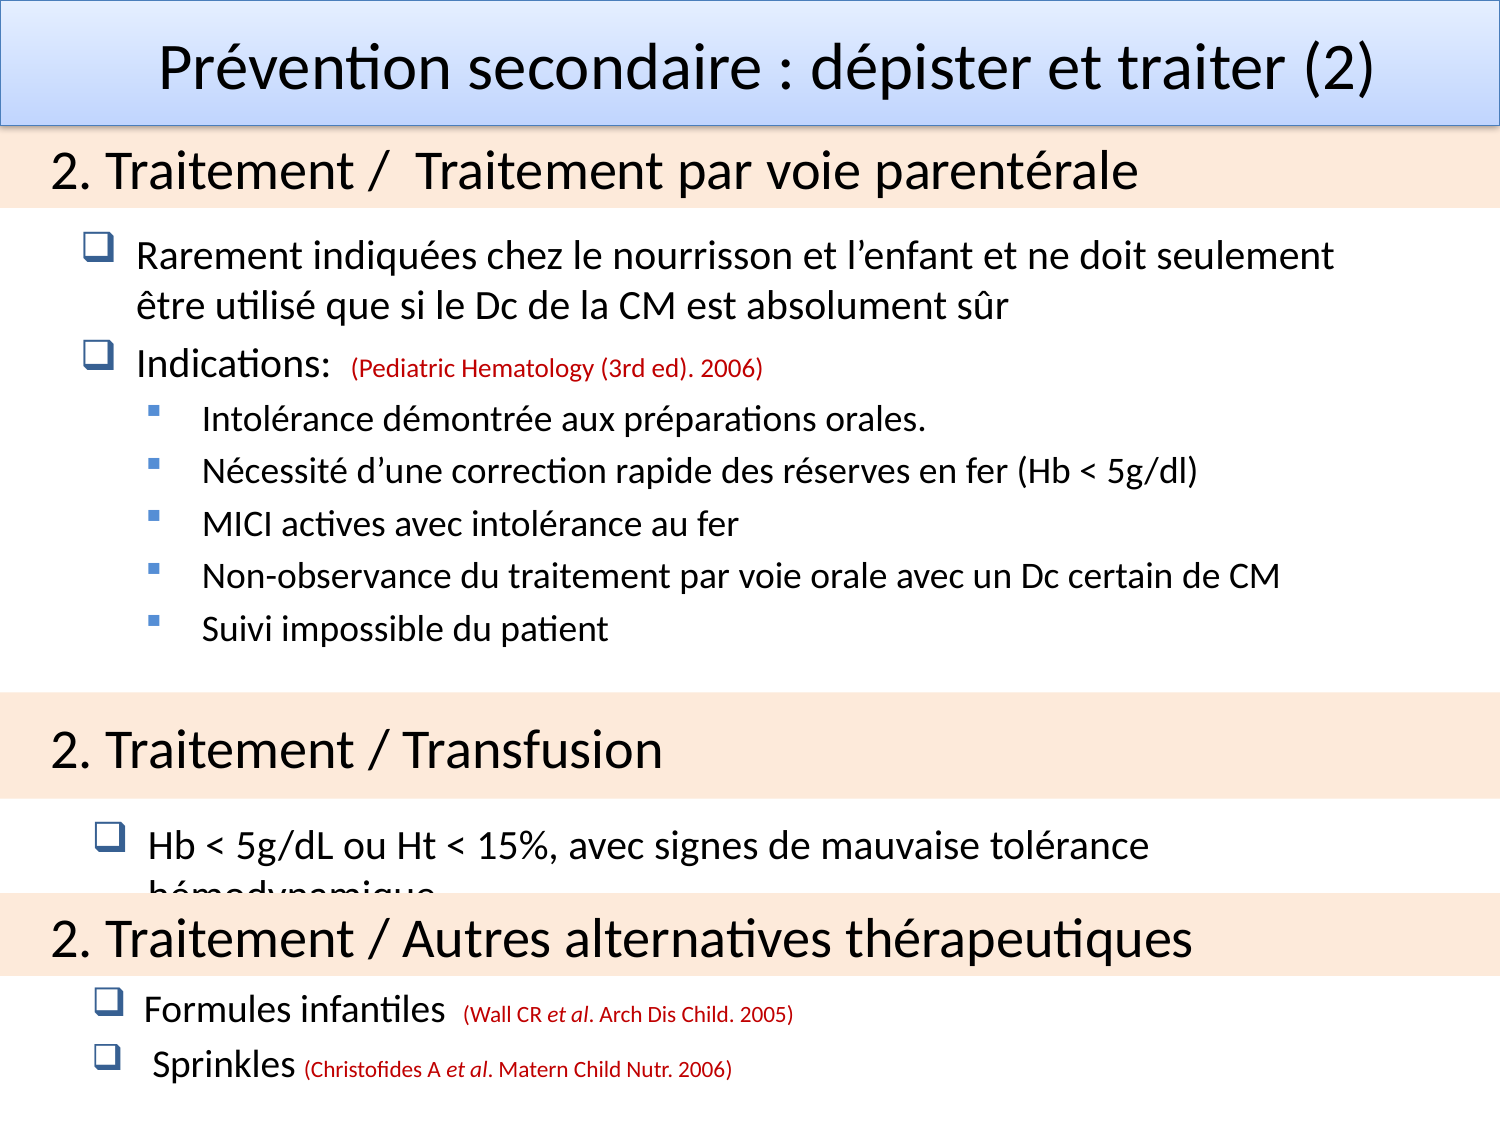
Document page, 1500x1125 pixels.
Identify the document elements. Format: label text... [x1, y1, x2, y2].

text_box Prévention secondaire : dépister et traiter (2) [0, 0, 1500, 125]
text_box 2. Traitement / Transfusion [0, 690, 1500, 801]
list Rarement indiquées chez le nourrisson et l’enfant et ne doit seulement être utilisé que si le Dc de la CM est absolument sûr Indications: (Pediatric Hematology (3rd ed). 2006) Intolérance démontrée aux préparations orales. Nécessité d’une correction rapide des réserves en fer (Hb < 5g/dl) MICI actives avec intolérance au fer Non-observance du traitement par voie orale avec un Dc certain de CM Suivi impossible du patient [64, 219, 1424, 681]
text_box Hb < 5g/dL ou Ht < 15%, avec signes de mauvaise tolérance hémodynamique. [76, 810, 1471, 891]
text_box 2. Traitement / Autres alternatives thérapeutiques [0, 891, 1500, 978]
text_box 2. Traitement / Traitement par voie parentérale [0, 133, 1500, 210]
text_box Formules infantiles (Wall CR et al. Arch Dis Child. 2005) Sprinkles (Christofides A et al. Matern Child Nutr. 2006) [76, 975, 1436, 1094]
